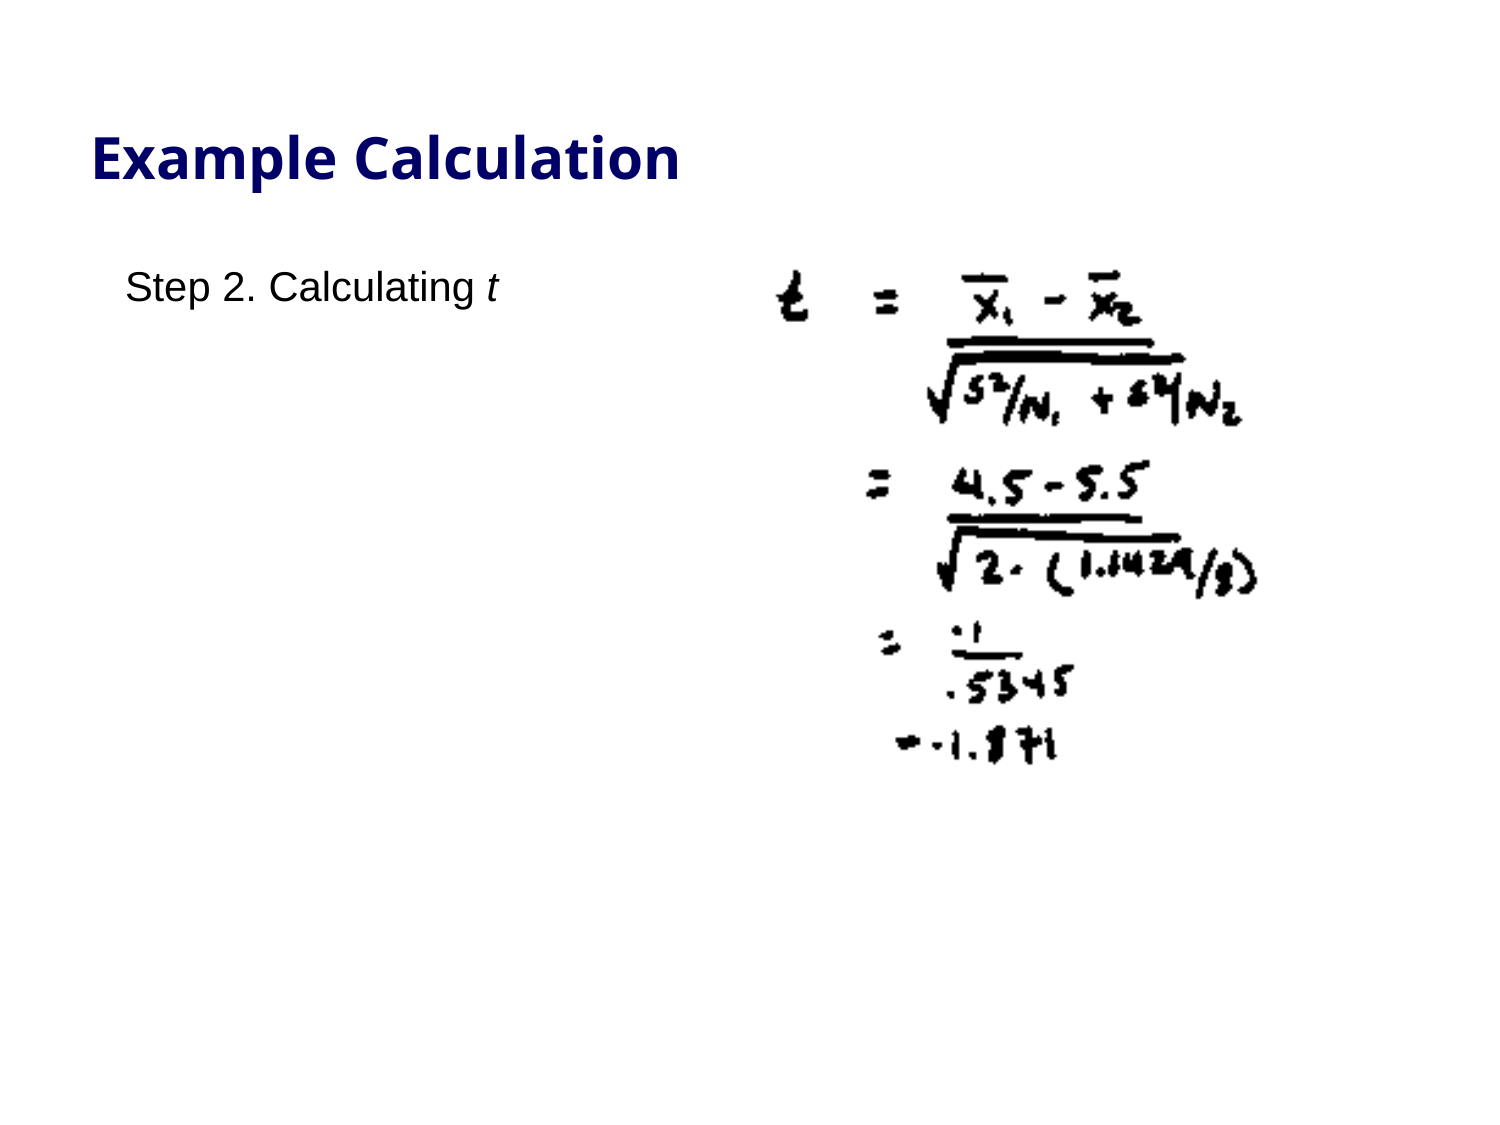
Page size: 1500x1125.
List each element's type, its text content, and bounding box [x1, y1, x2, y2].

text_box Step 2. Calculating t [109, 252, 514, 318]
title Example Calculation [75, 112, 1438, 200]
picture [666, 248, 1365, 788]
